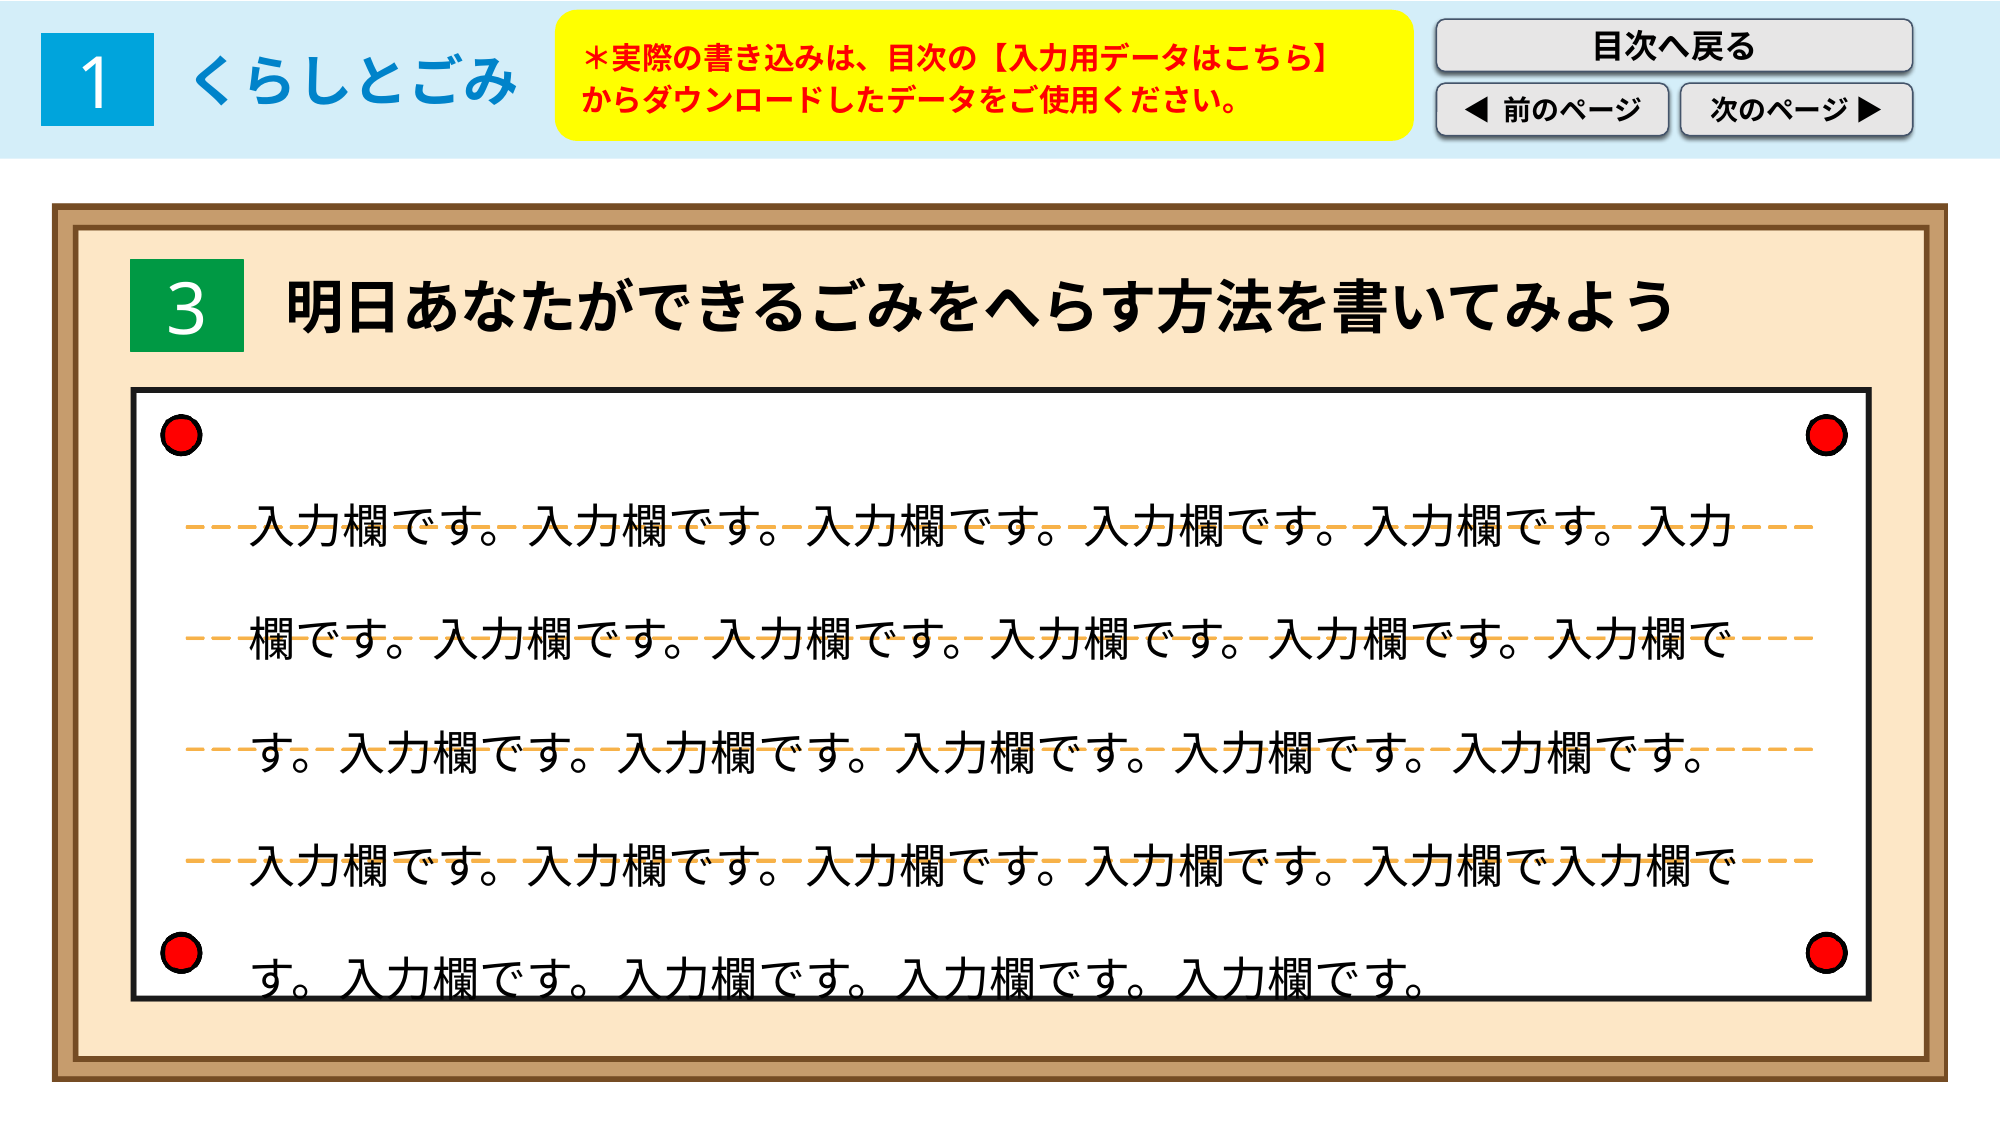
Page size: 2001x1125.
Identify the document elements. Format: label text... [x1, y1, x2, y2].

text_box くらしとごみ [0, 0, 1414, 160]
picture [51, 203, 1948, 1082]
text_box 1 [41, 33, 154, 126]
text_box ＊実際の書き込みは、目次の【入力用データはこちら】 からダウンロードしたデータをご使用ください。 [554, 9, 1414, 141]
